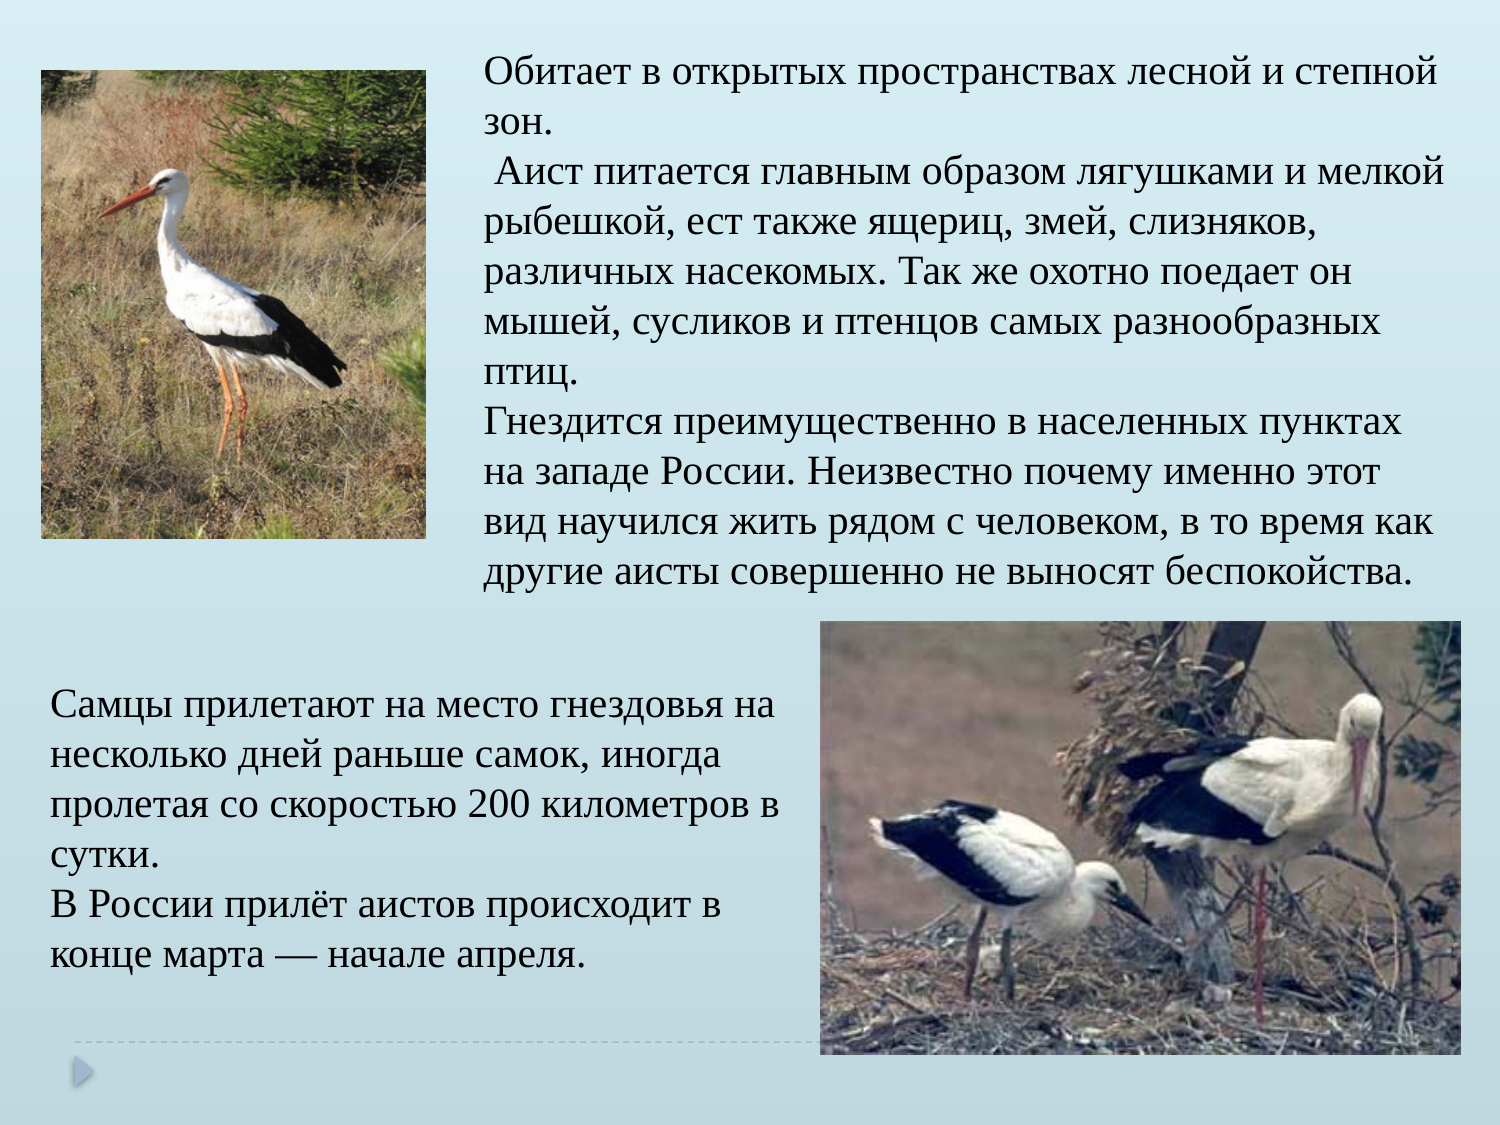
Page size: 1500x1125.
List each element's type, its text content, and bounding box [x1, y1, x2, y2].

picture [820, 620, 1461, 1055]
text_box Самцы прилетают на место гнездовья на несколько дней раньше самок, иногда пролетая со скоростью 200 километров в сутки. В России прилёт аистов происходит в конце марта — начале апреля. [35, 667, 797, 983]
picture [41, 70, 426, 540]
text_box Обитает в открытых пространствах лесной и степной зон. Аист питается главным образом лягушками и мелкой рыбешкой, ест также ящериц, змей, слизняков, различных насекомых. Так же охотно поедает он мышей, сусликов и птенцов самых разнообразных птиц. Гнездится преимущественно в населенных пунктах на западе России. Неизвестно почему именно этот вид научился жить рядом с человеком, в то время как другие аисты совершенно не выносят беспокойства. [468, 35, 1465, 601]
